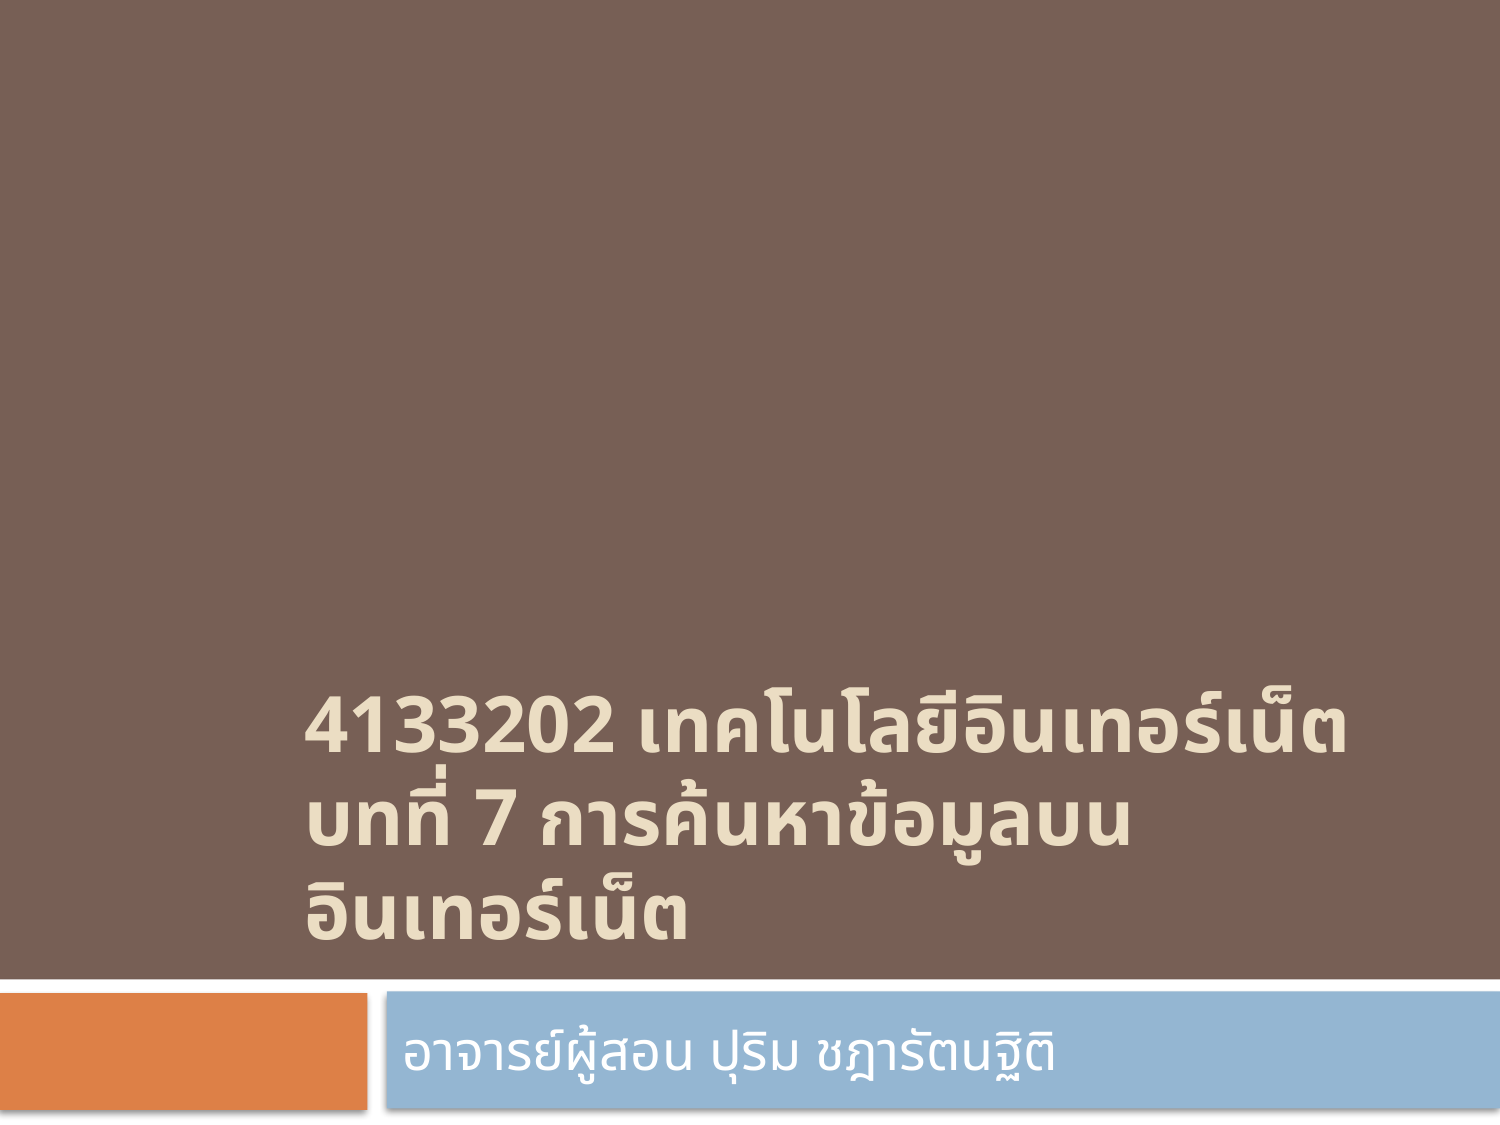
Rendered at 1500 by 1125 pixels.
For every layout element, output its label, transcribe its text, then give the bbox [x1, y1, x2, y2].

title 4133202 เทคโนโลยีอินเทอร์เน็ต บทที่ 7 การค้นหาข้อมูลบนอินเทอร์เน็ต [289, 662, 1450, 963]
subtitle อาจารย์ผู้สอน ปุริม ชฎารัตนฐิติ [387, 992, 1488, 1105]
